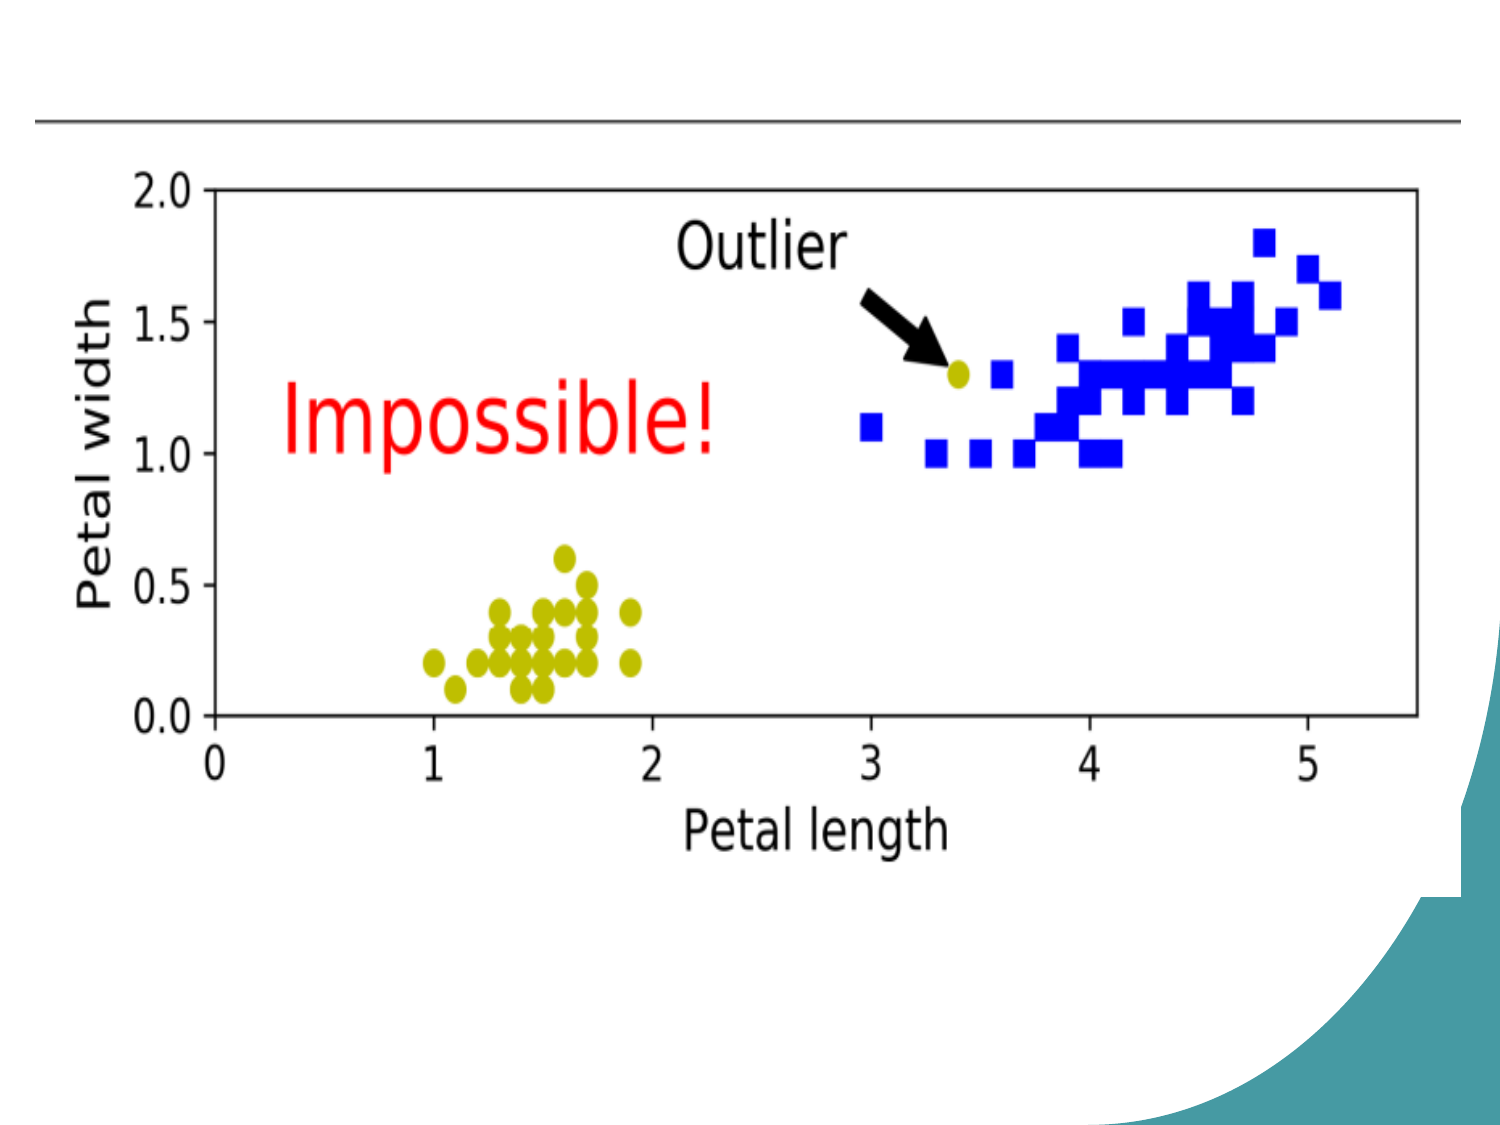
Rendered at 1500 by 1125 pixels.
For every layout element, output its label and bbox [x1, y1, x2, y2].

picture [35, 98, 1461, 897]
